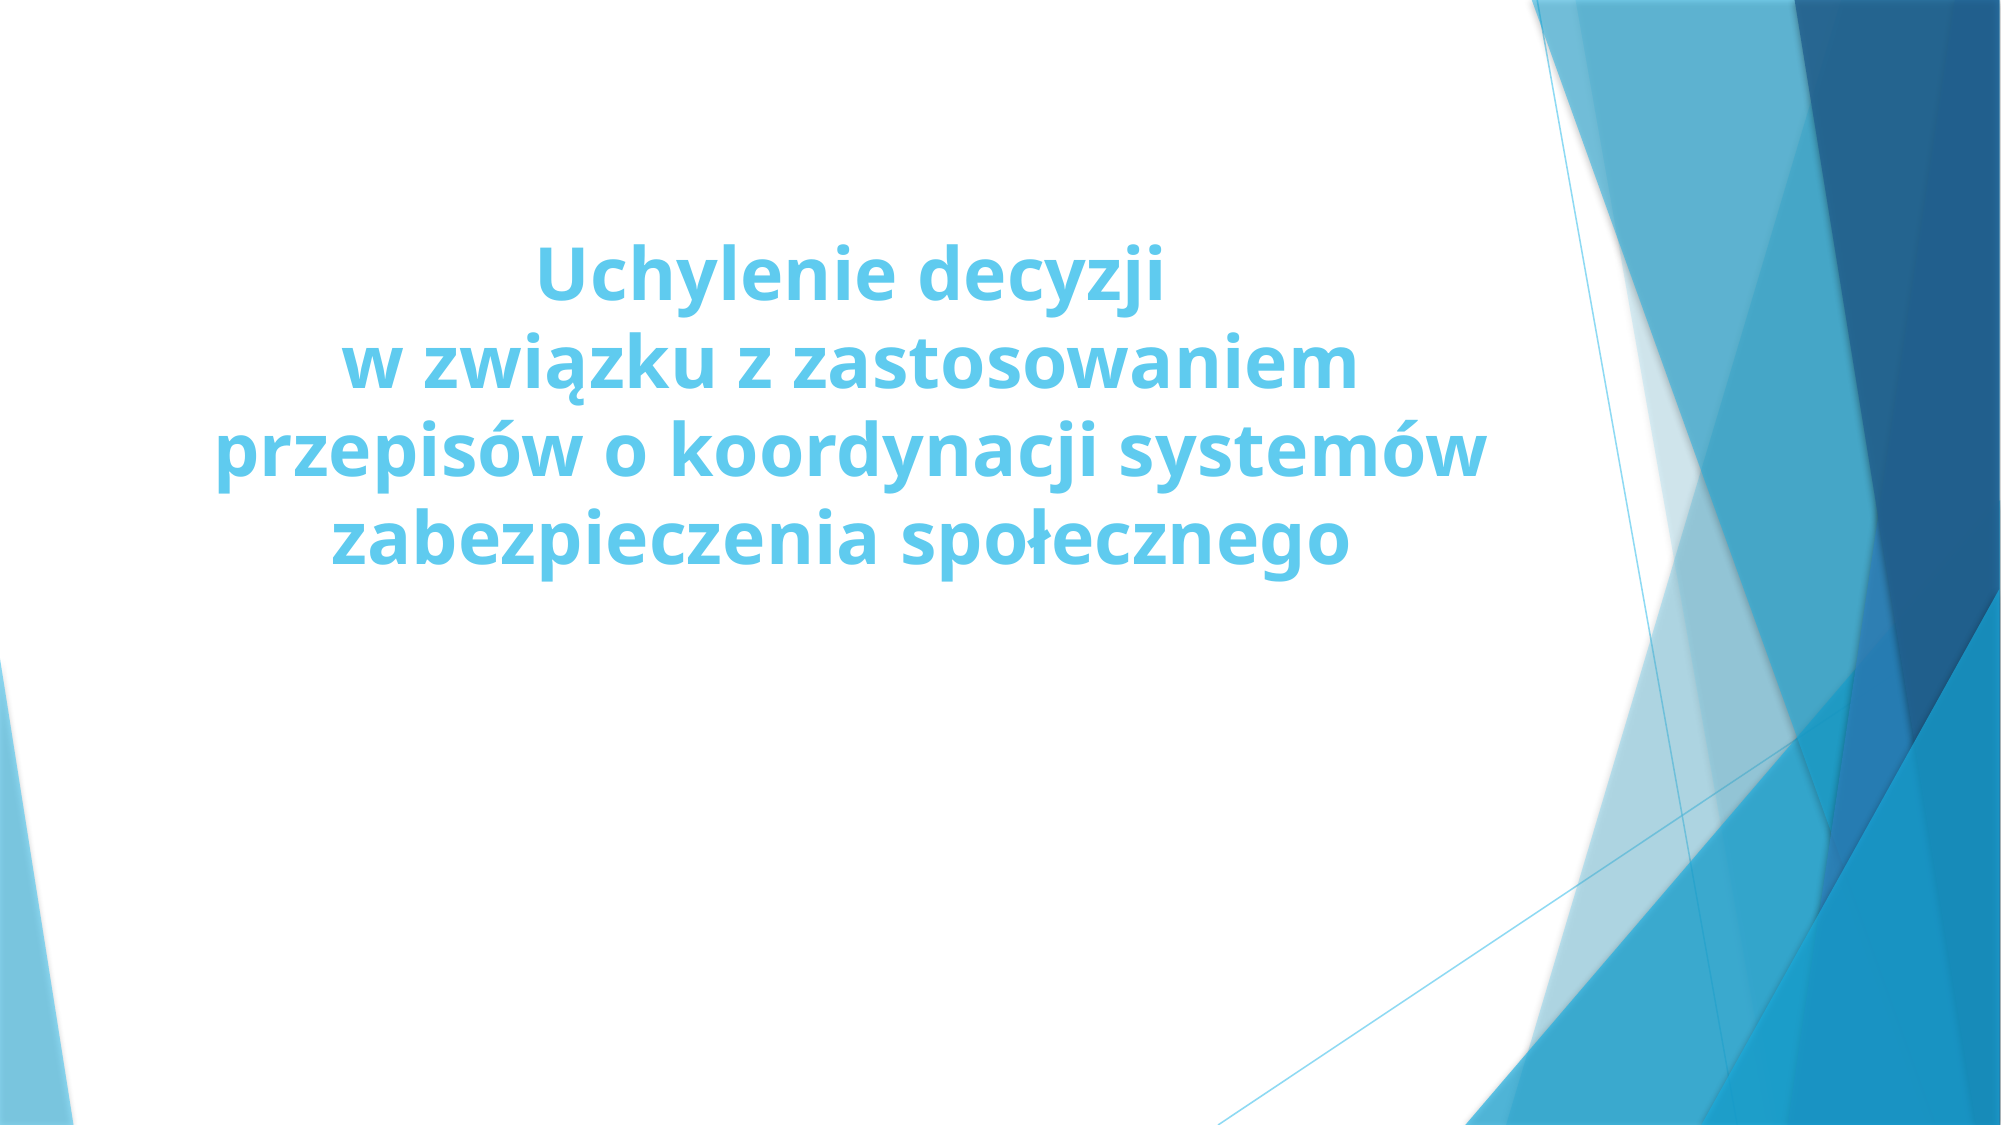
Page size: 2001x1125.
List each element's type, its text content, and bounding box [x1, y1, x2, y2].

title Uchylenie decyzji w związku z zastosowaniem przepisów o koordynacji systemów zabezpieczenia społecznego [196, 219, 1507, 723]
